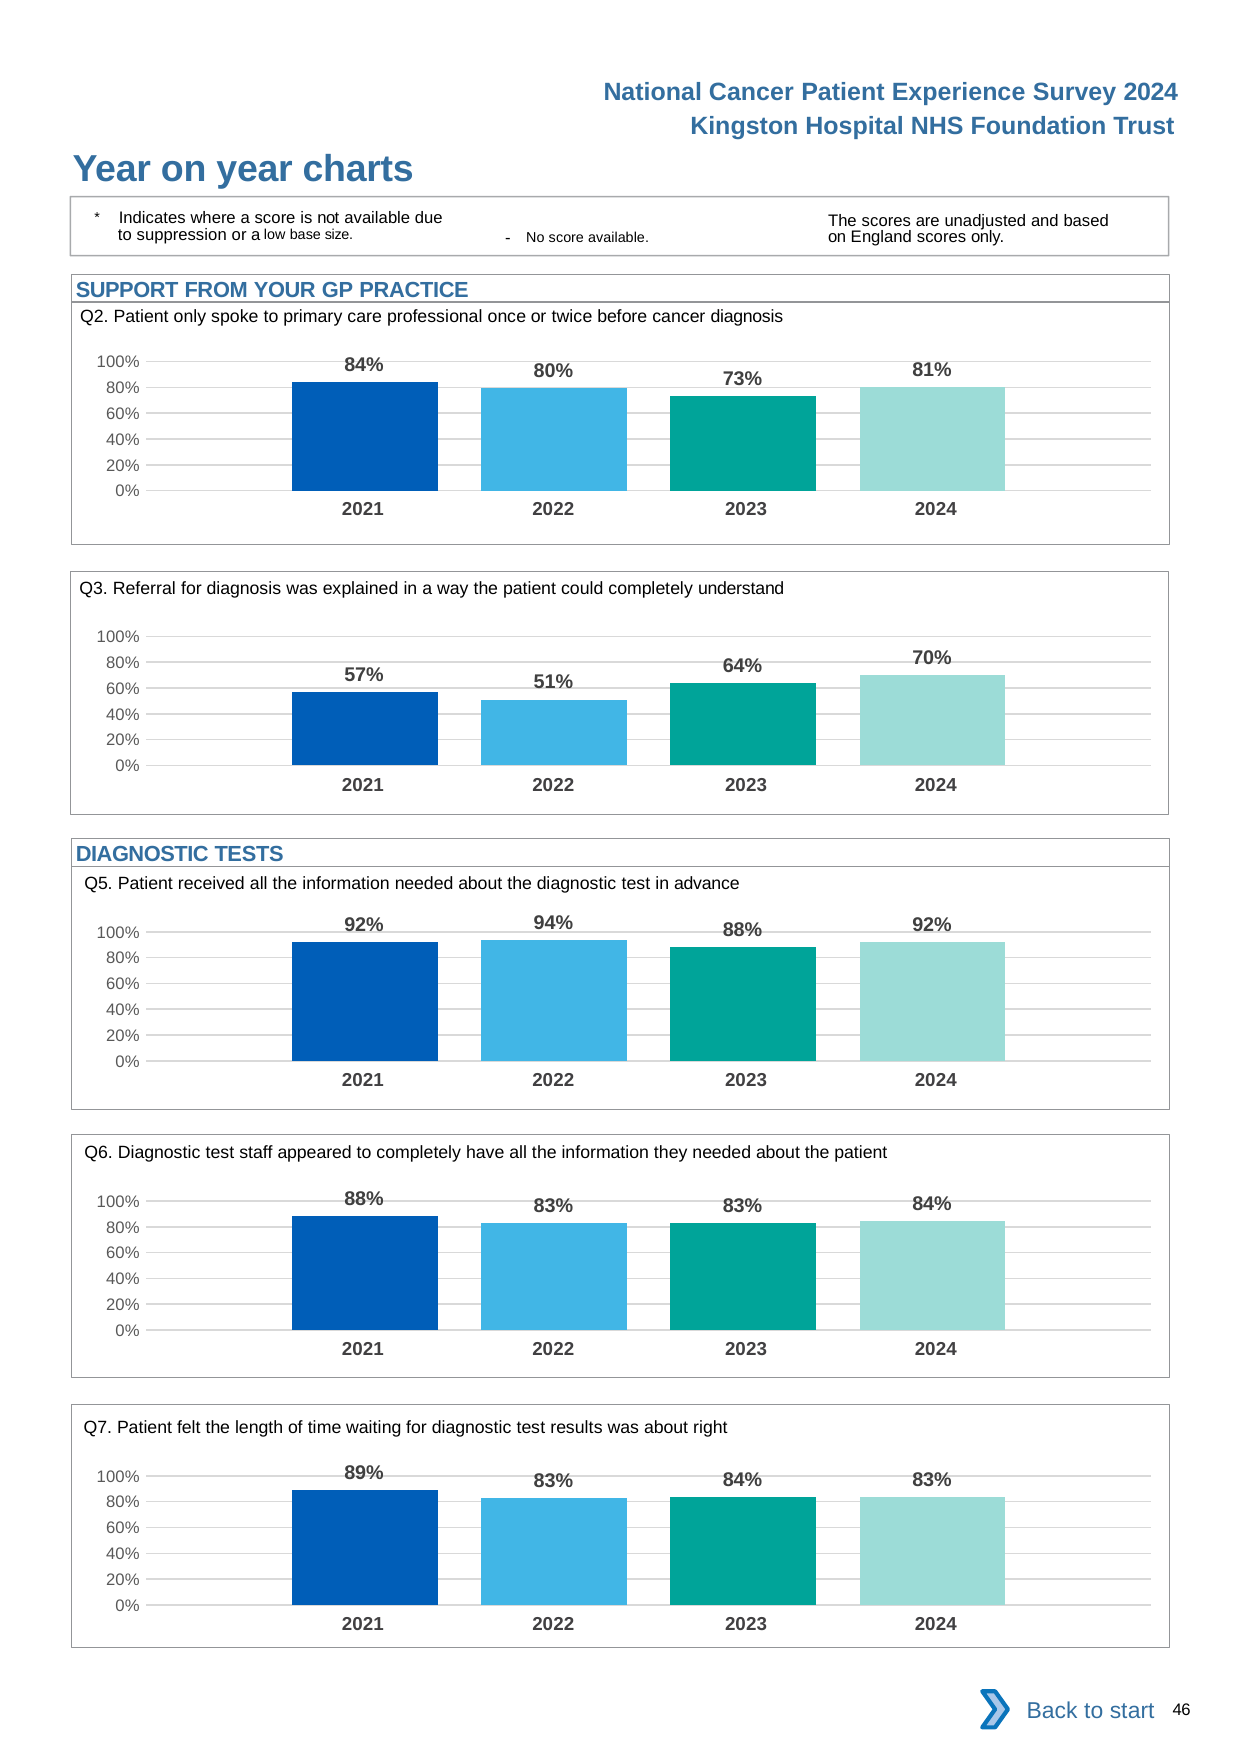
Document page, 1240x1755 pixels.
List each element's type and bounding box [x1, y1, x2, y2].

title [70, 257, 745, 300]
text_box [70, 196, 1169, 256]
chart [58, 608, 1158, 803]
text_box [69, 1402, 1172, 1649]
text_box [981, 1677, 1170, 1741]
text_box [69, 838, 1172, 1111]
slide_number [1170, 1699, 1234, 1720]
text_box [69, 274, 1172, 547]
text_box [588, 68, 1194, 147]
text_box [68, 563, 1171, 817]
chart [58, 333, 1158, 528]
chart [58, 1447, 1158, 1642]
chart [58, 903, 1158, 1098]
text_box [69, 1127, 1172, 1379]
chart [58, 1172, 1158, 1367]
title [70, 144, 745, 195]
